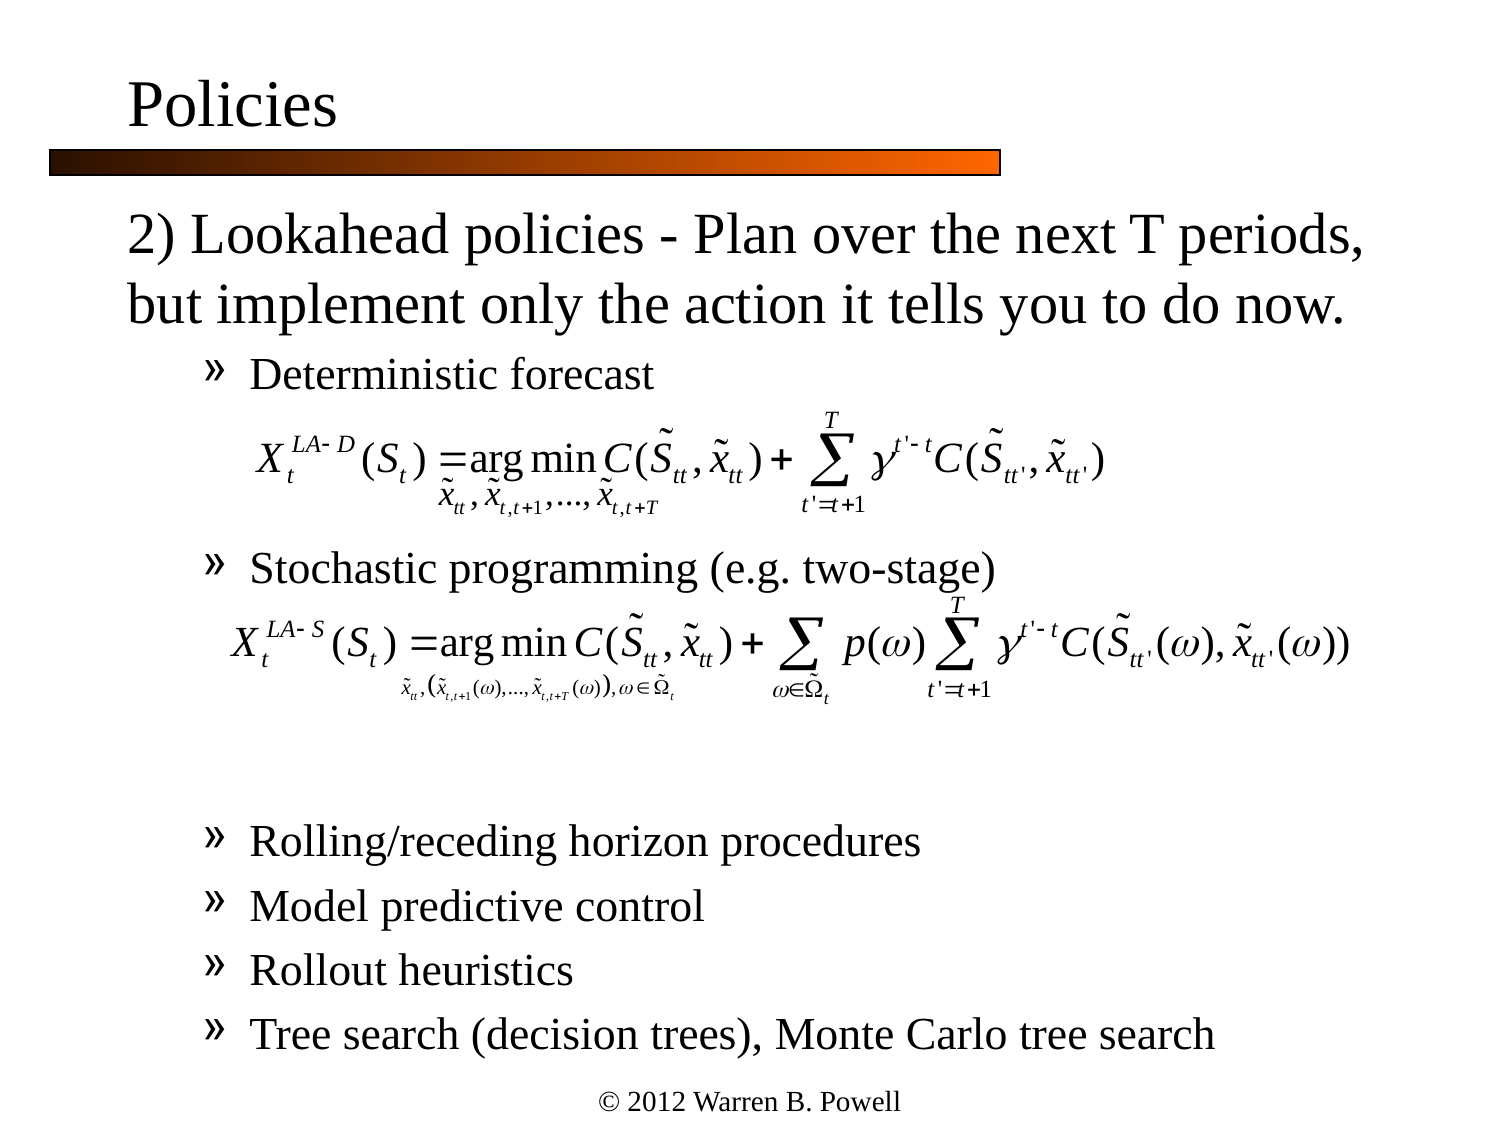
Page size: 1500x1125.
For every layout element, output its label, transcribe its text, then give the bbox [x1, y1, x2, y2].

footer © 2012 Warren B. Powell [512, 1074, 988, 1125]
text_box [221, 584, 1357, 715]
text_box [246, 400, 1114, 527]
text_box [396, 669, 679, 710]
title Policies [112, 50, 1388, 150]
list 2) Lookahead policies - Plan over the next T periods, but implement only the action it tells you to do now. Deterministic forecast Stochastic programming (e.g. two-stage) Rolling/receding horizon procedures Model predictive control Rollout heuristics Tree search (decision trees), Monte Carlo tree search [112, 187, 1388, 1000]
